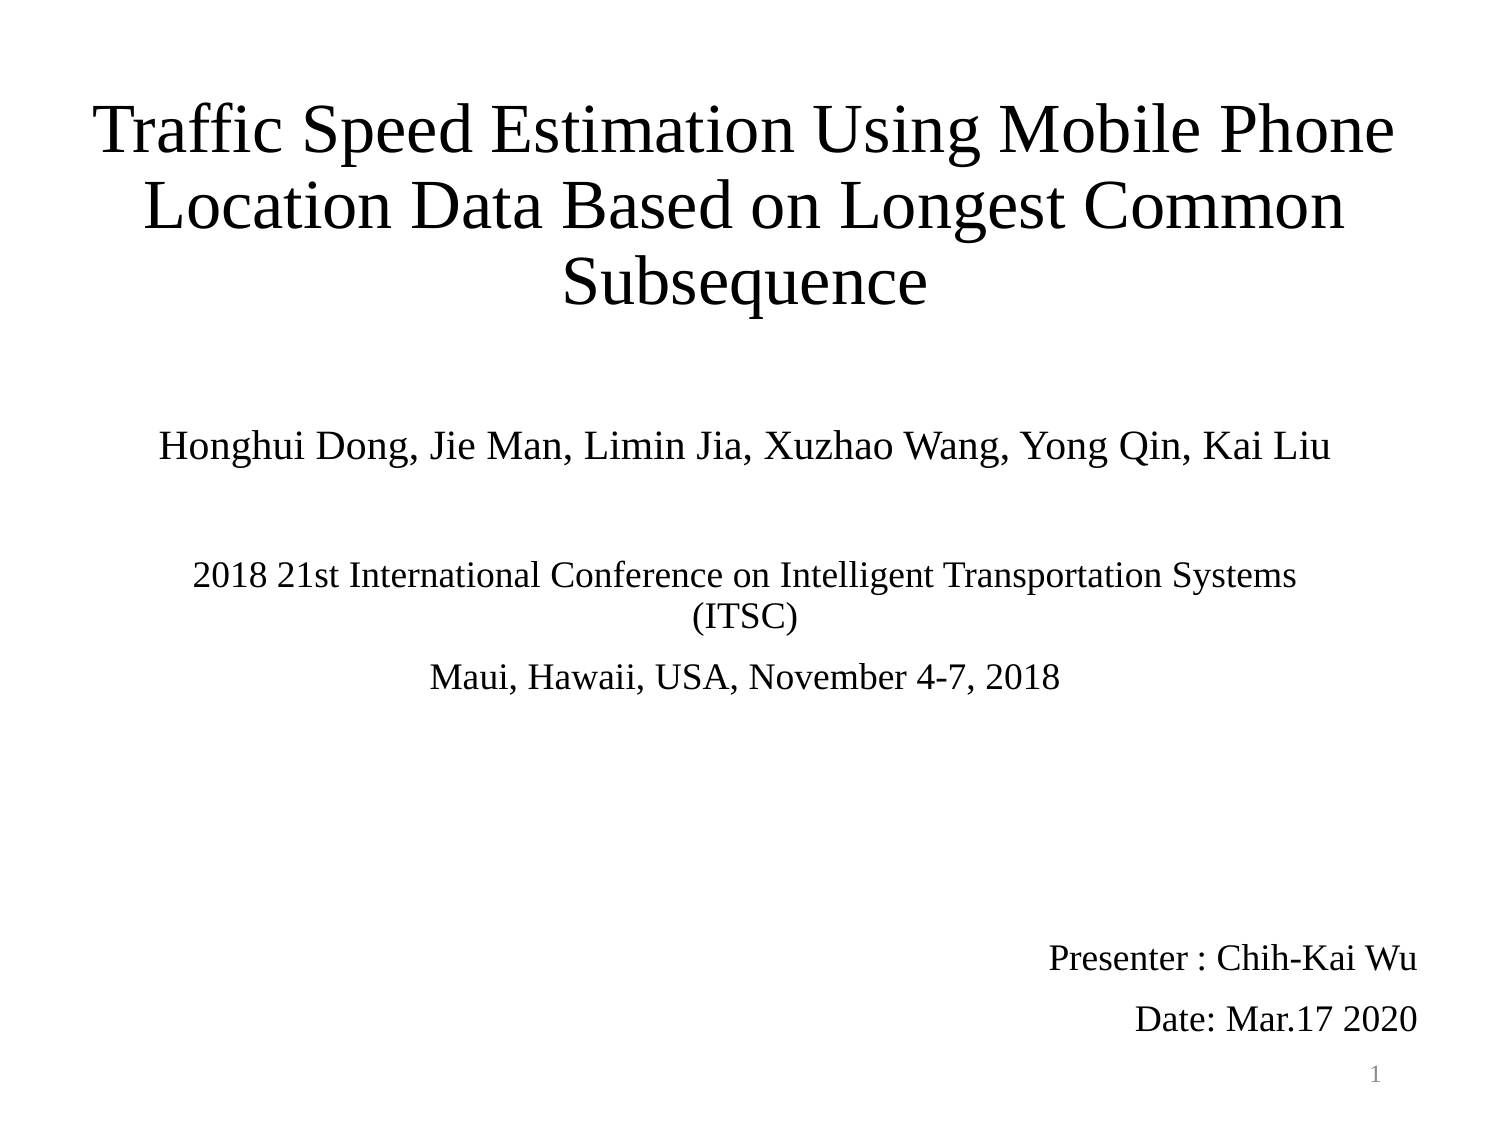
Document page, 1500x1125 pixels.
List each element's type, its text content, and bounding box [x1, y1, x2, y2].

title Traffic Speed Estimation Using Mobile Phone Location Data Based on Longest Common Subsequence [14, 81, 1476, 328]
text_box Presenter : Chih-Kai Wu Date: Mar.17 2020 [857, 932, 1430, 1073]
slide_number 1 [1059, 1073, 1397, 1103]
subtitle Honghui Dong, Jie Man, Limin Jia, Xuzhao Wang, Yong Qin, Kai Liu 2018 21st International Conference on Intelligent Transportation Systems (ITSC) Maui, Hawaii, USA, November 4-7, 2018 [136, 416, 1355, 1003]
